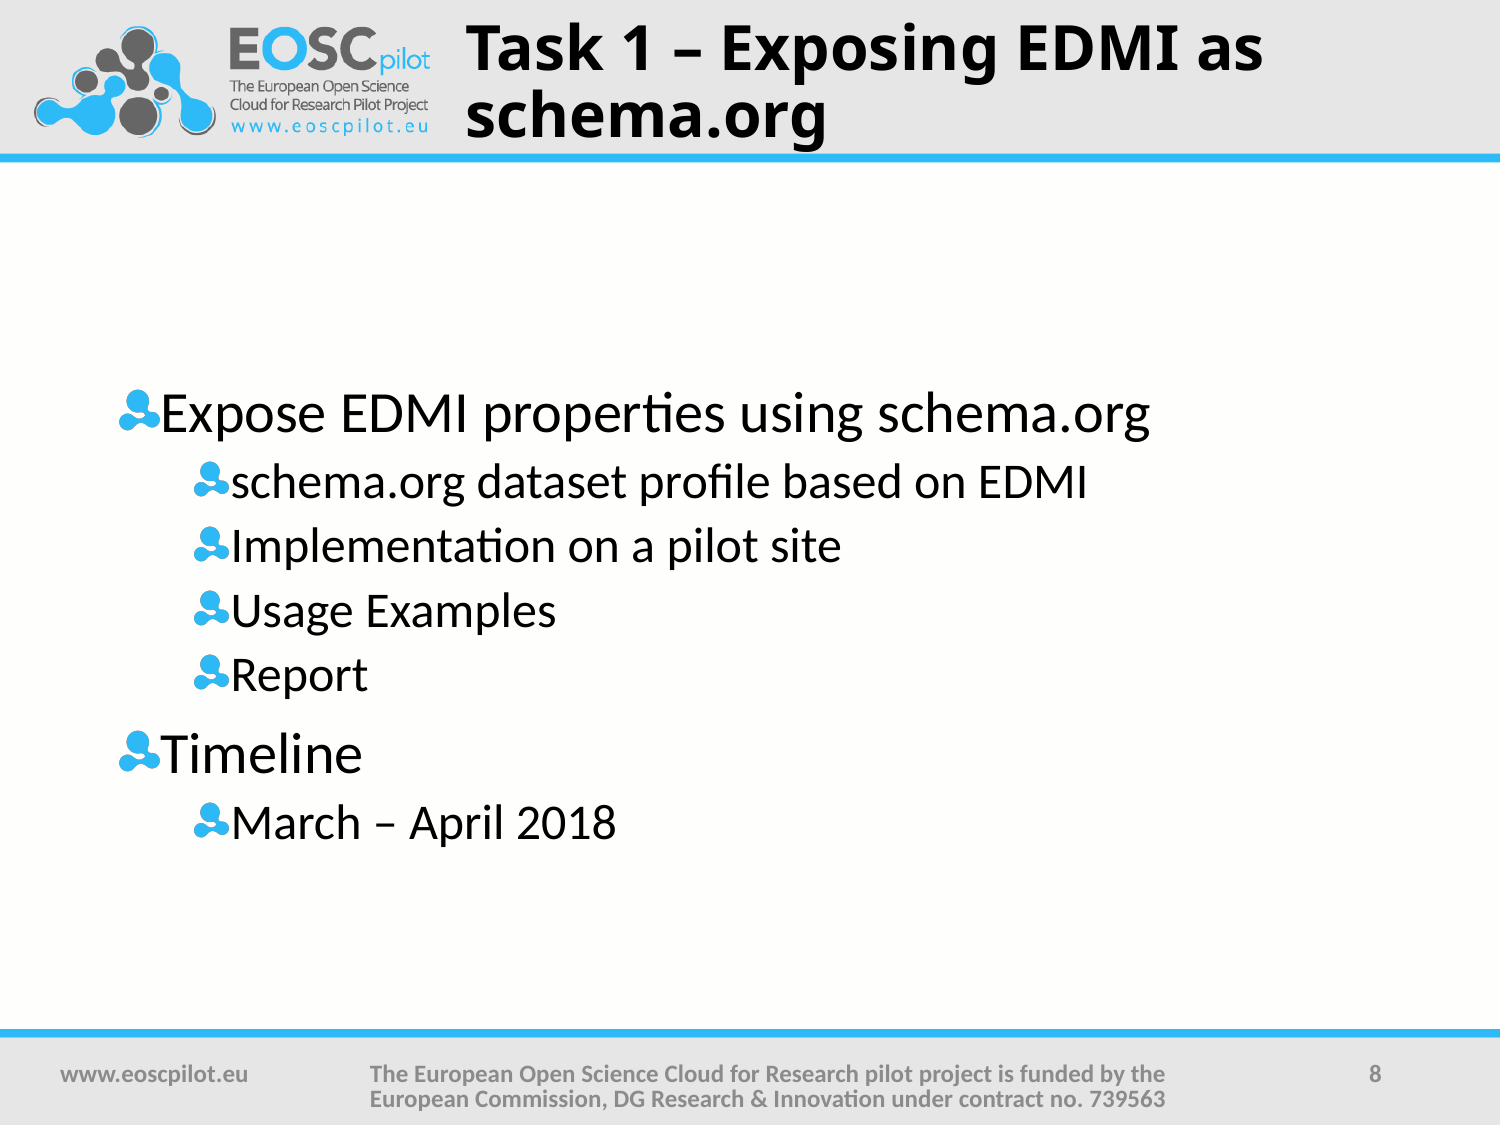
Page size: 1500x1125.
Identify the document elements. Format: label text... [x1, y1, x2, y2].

slide_number www.eoscpilot.eu [45, 1042, 268, 1103]
list Expose EDMI properties using schema.org schema.org dataset profile based on EDMI Implementation on a pilot site Usage Examples Report Timeline March – April 2018 [103, 374, 1397, 876]
footer The European Open Science Cloud for Research pilot project is funded by the European Commission, DG Research & Innovation under contract no. 739563 [354, 1042, 1191, 1103]
picture [0, 0, 1500, 1125]
title Task 1 – Exposing EDMI as schema.org [450, 22, 1500, 146]
slide_number 8 [1307, 1042, 1397, 1103]
